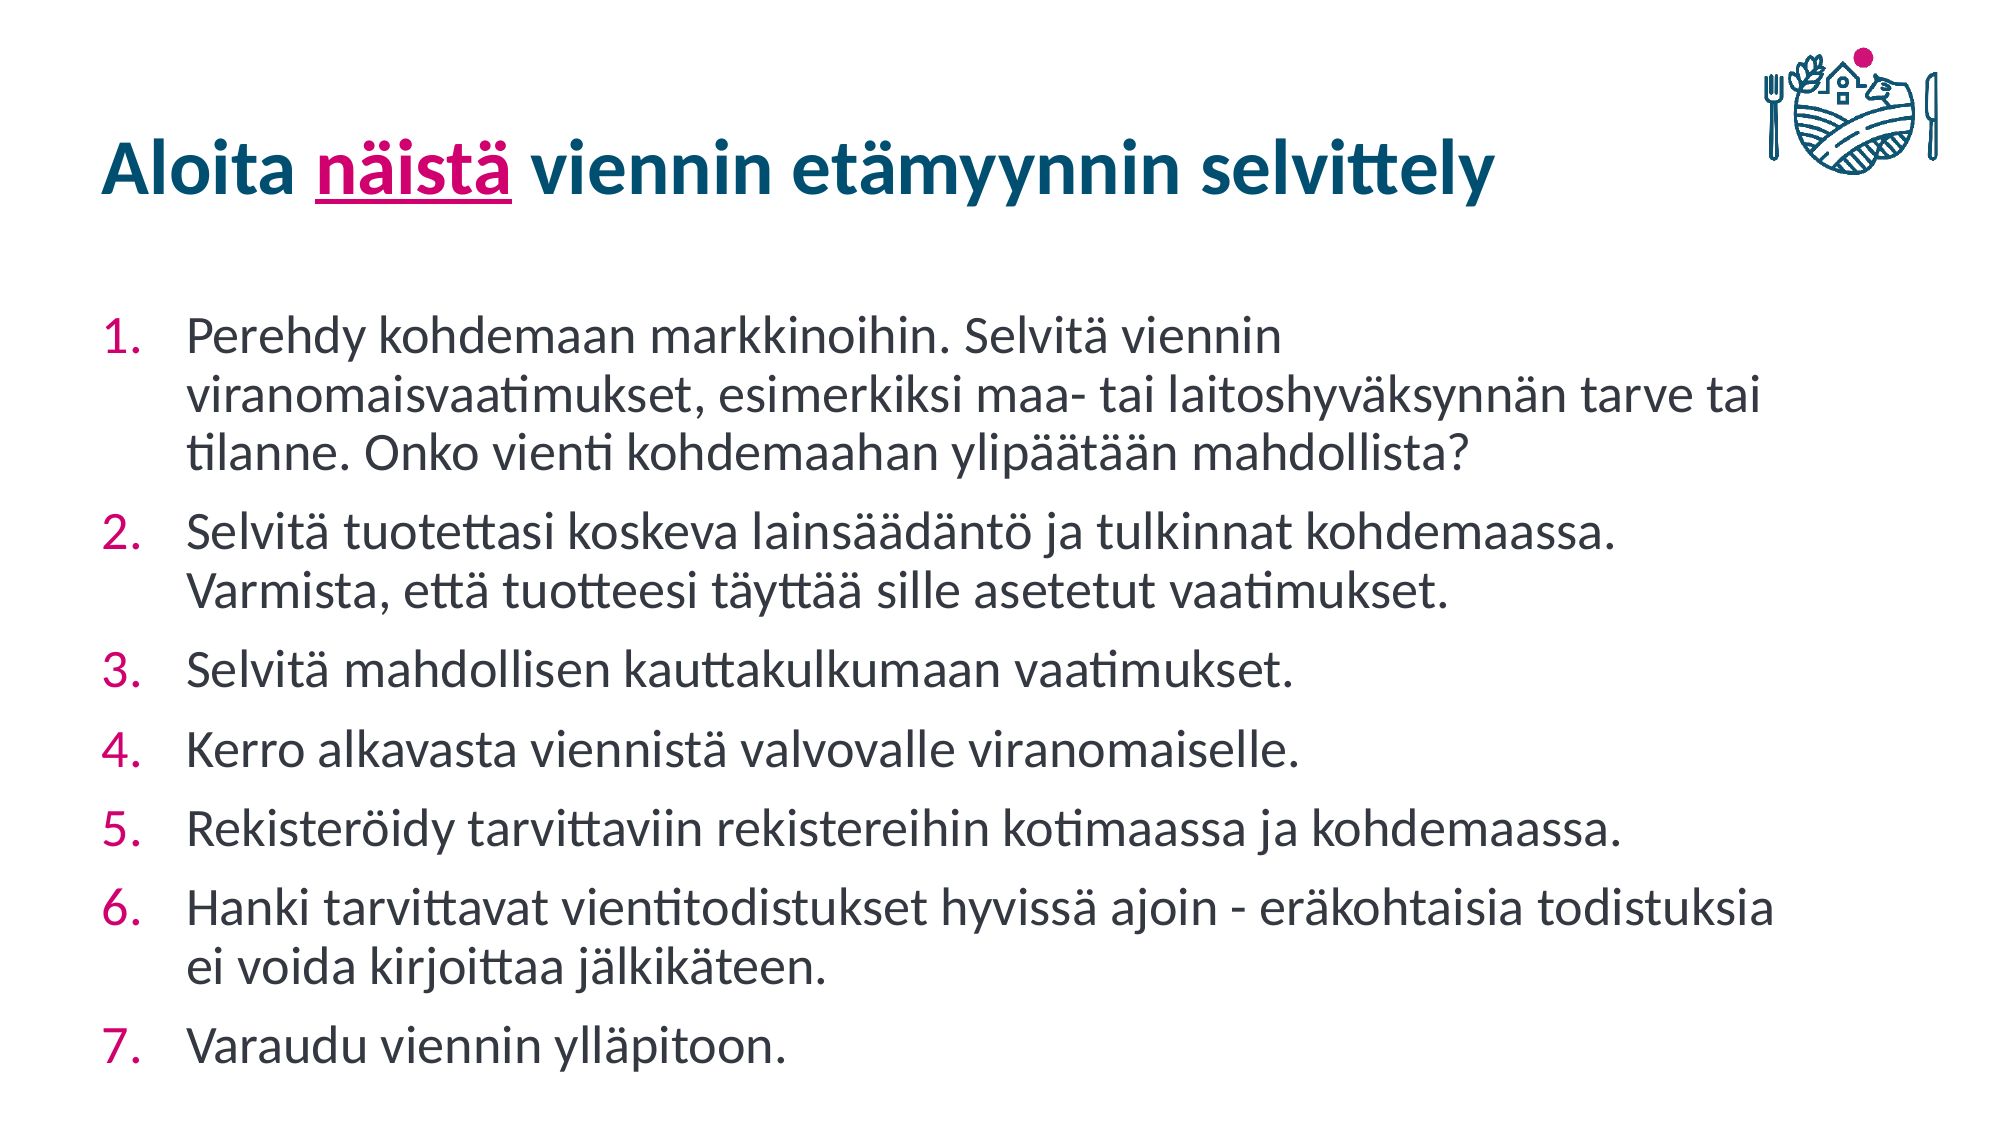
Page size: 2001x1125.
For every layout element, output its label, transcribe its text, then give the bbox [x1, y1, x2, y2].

picture [1758, 32, 1945, 182]
list Perehdy kohdemaan markkinoihin. Selvitä viennin viranomaisvaatimukset, esimerkiksi maa- tai laitoshyväksynnän tarve tai tilanne. Onko vienti kohdemaahan ylipäätään mahdollista? Selvitä tuotettasi koskeva lainsäädäntö ja tulkinnat kohdemaassa. Varmista, että tuotteesi täyttää sille asetetut vaatimukset. Selvitä mahdollisen kauttakulkumaan vaatimukset. Kerro alkavasta viennistä valvovalle viranomaiselle. Rekisteröidy tarvittaviin rekistereihin kotimaassa ja kohdemaassa. Hanki tarvittavat vientitodistukset hyvissä ajoin - eräkohtaisia todistuksia ei voida kirjoittaa jälkikäteen. Varaudu viennin ylläpitoon. [86, 299, 1812, 1014]
title Aloita näistä viennin etämyynnin selvittely [86, 59, 1688, 278]
